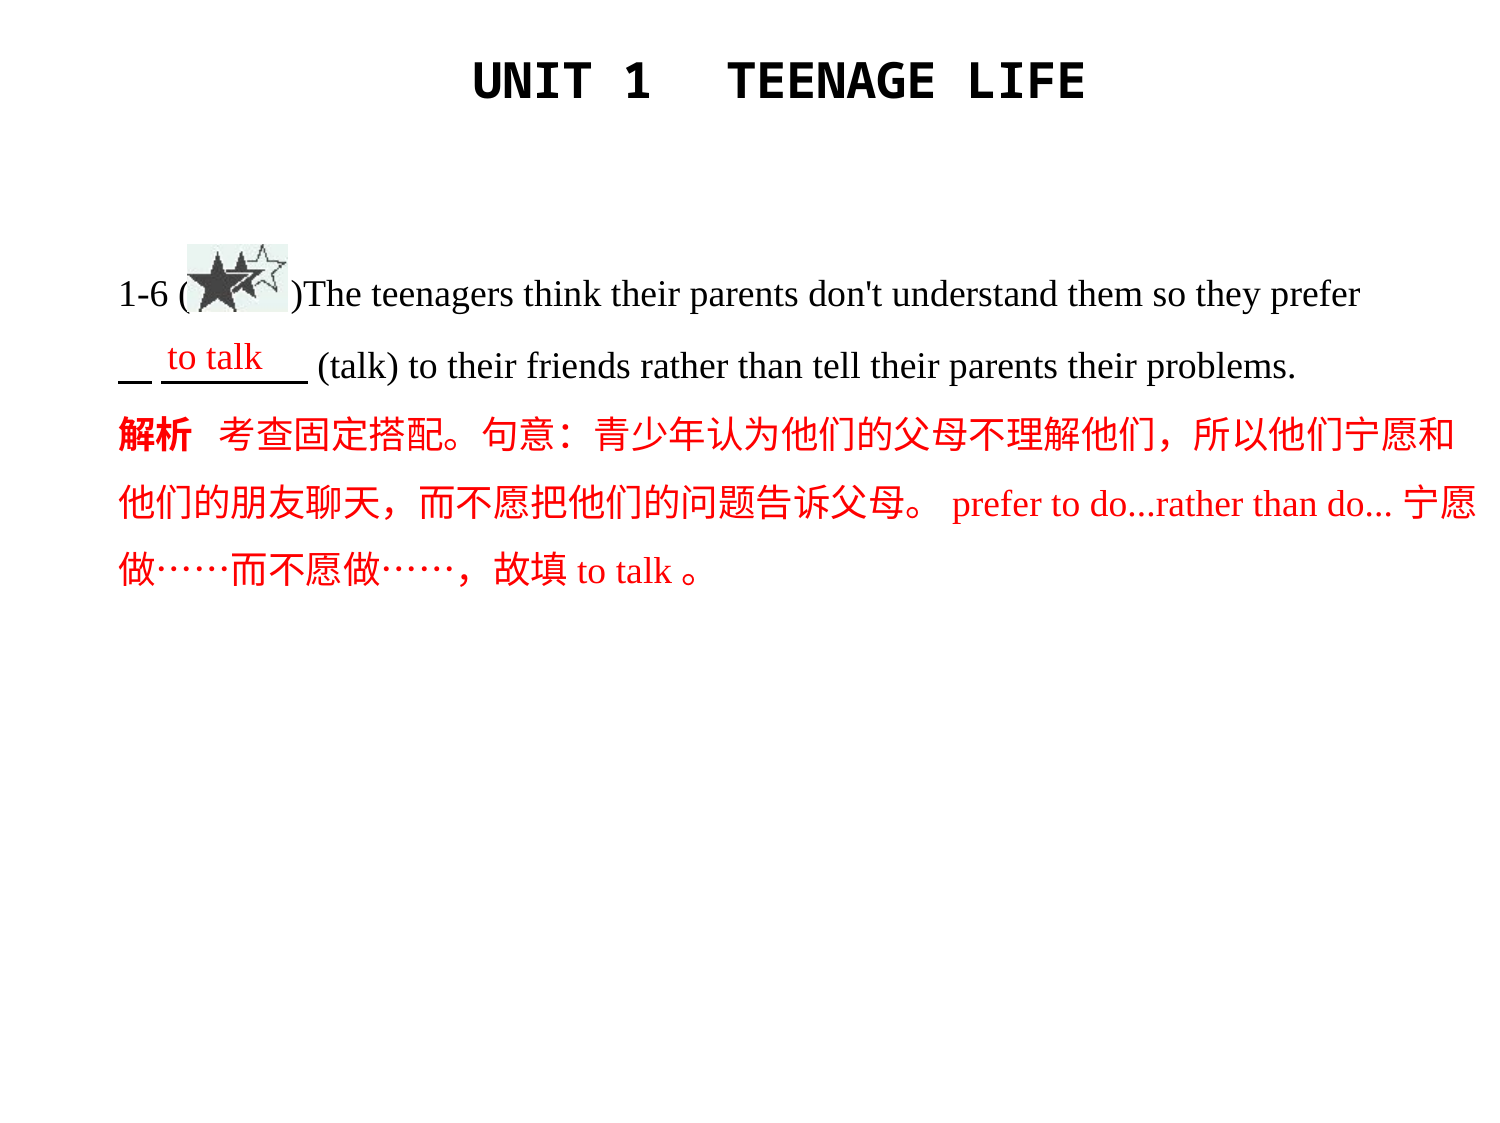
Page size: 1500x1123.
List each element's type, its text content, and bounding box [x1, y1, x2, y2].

picture [187, 244, 288, 313]
text_box 1-6 ( )The teenagers think their parents don't understand them so they prefer (talk) to their friends rather than tell their parents their problems. 解析 考查固定搭配。句意：青少年认为他们的父母不理解他们，所以他们宁愿和他们的朋友聊天，而不愿把他们的问题告诉父母。prefer to do...rather than do...宁愿做……而不愿做……，故填to talk。 [118, 236, 1483, 592]
text_box to talk [152, 302, 278, 385]
